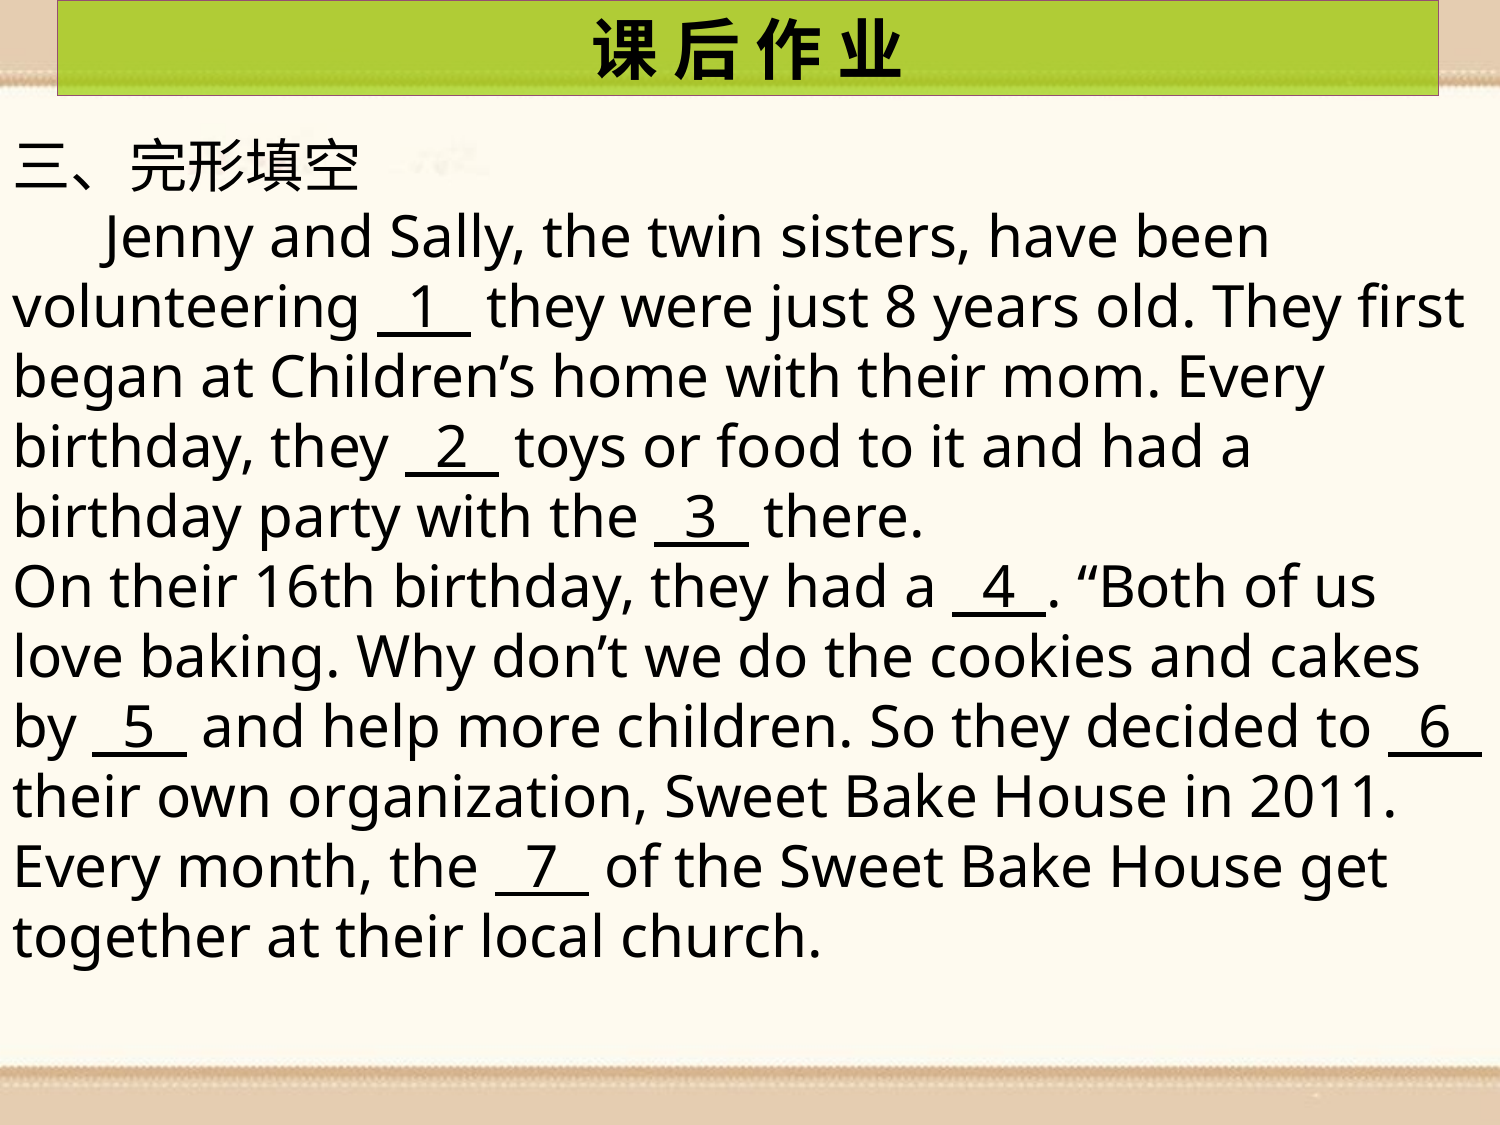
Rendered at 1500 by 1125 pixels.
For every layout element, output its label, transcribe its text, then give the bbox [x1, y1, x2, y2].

text_box 课 后 作 业 [57, 0, 1439, 96]
text_box 三、完形填空 Jenny and Sally, the twin sisters, have been volunteering 1 they were just 8 years old. They first began at Children’s home with their mom. Every birthday, they 2 toys or food to it and had a birthday party with the 3 there. On their 16th birthday, they had a 4 . “Both of us love baking. Why don’t we do the cookies and cakes by 5 and help more children. So they decided to 6 their own organization, Sweet Bake House in 2011. Every month, the 7 of the Sweet Bake House get together at their local church. [0, 122, 1498, 977]
picture [0, 0, 1500, 1125]
